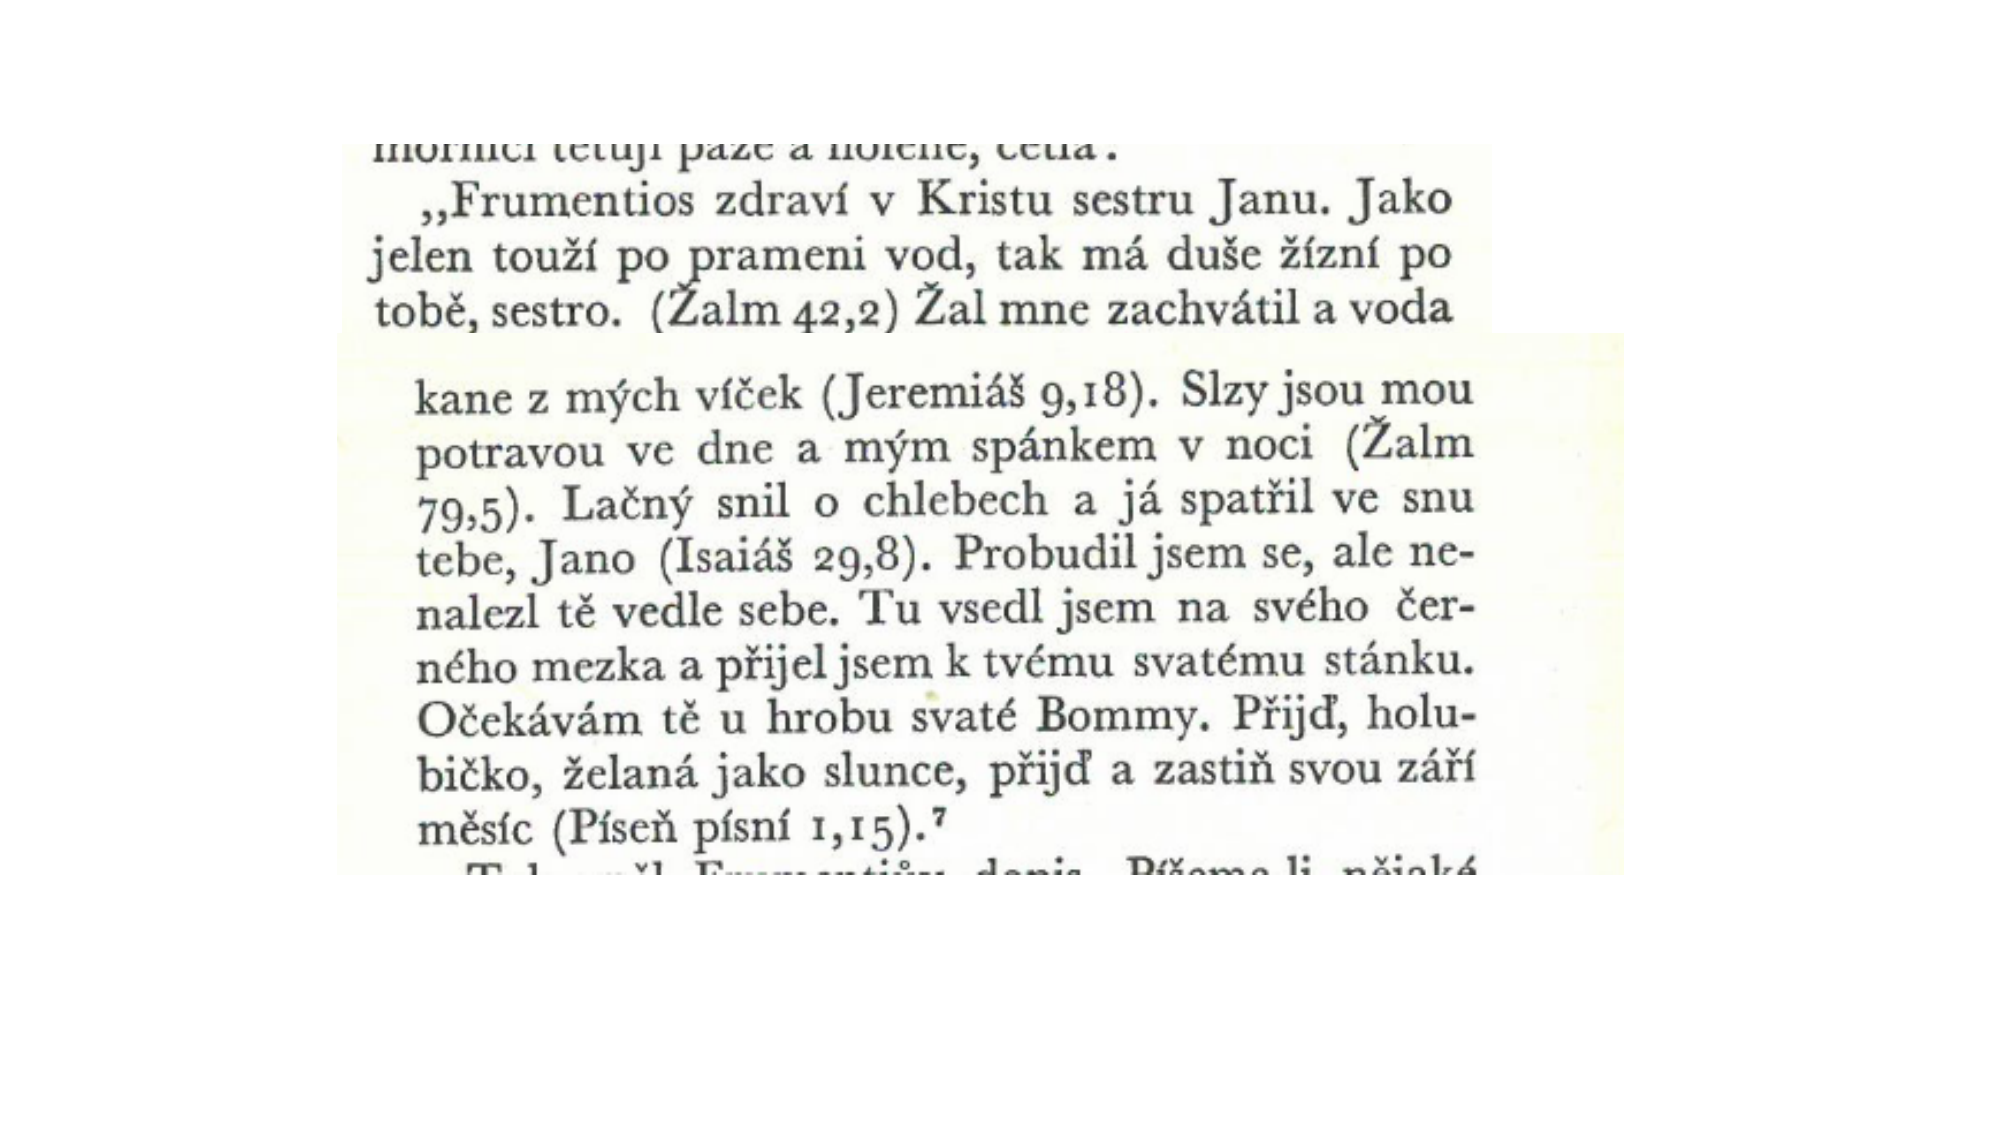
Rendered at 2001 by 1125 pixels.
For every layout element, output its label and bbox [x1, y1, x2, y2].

picture [337, 144, 1624, 875]
